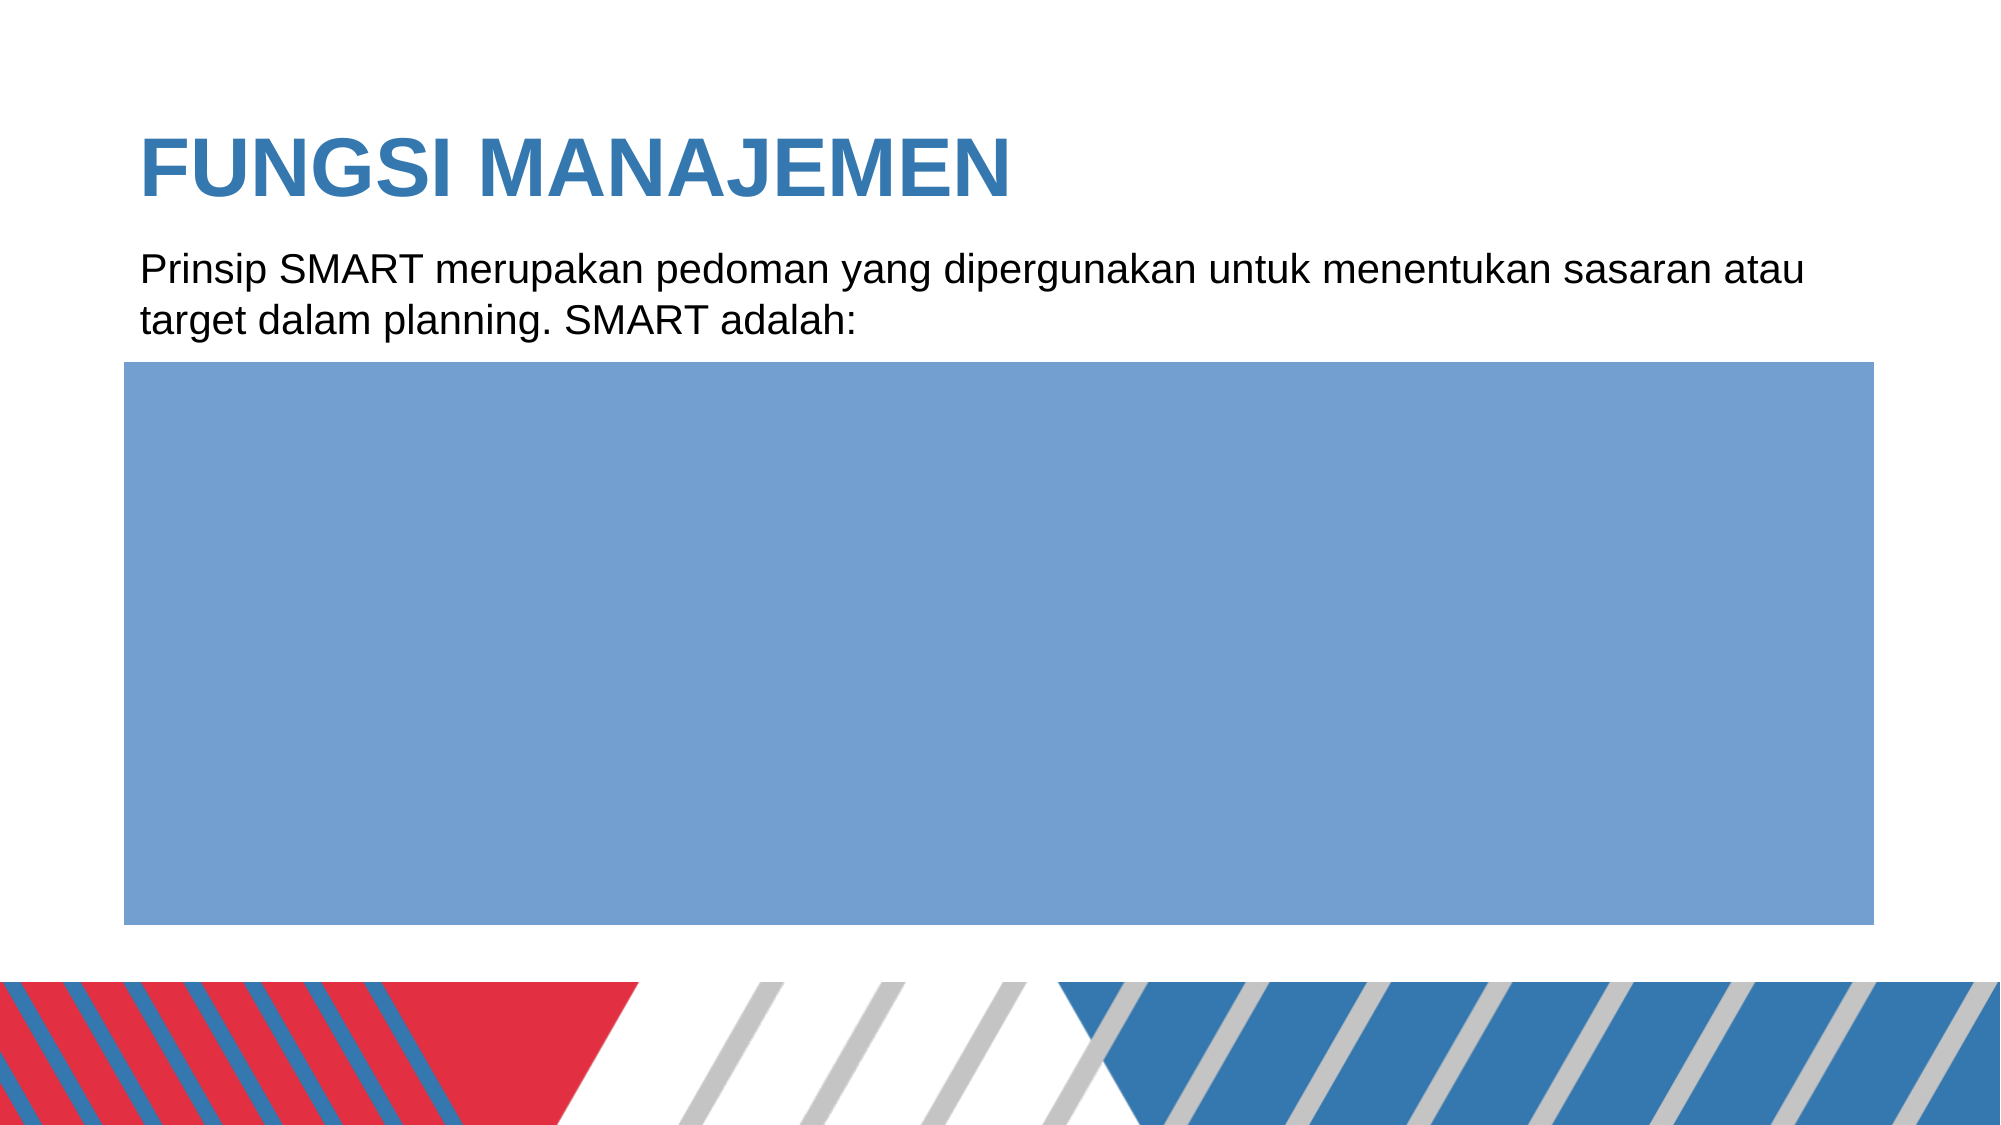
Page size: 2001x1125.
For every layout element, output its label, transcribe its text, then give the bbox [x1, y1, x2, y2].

list Prinsip SMART merupakan pedoman yang dipergunakan untuk menentukan sasaran atau target dalam planning. SMART adalah: [125, 234, 1875, 388]
picture [0, 982, 2000, 1125]
title FUNGSI MANAJEMEN [125, 117, 1863, 224]
